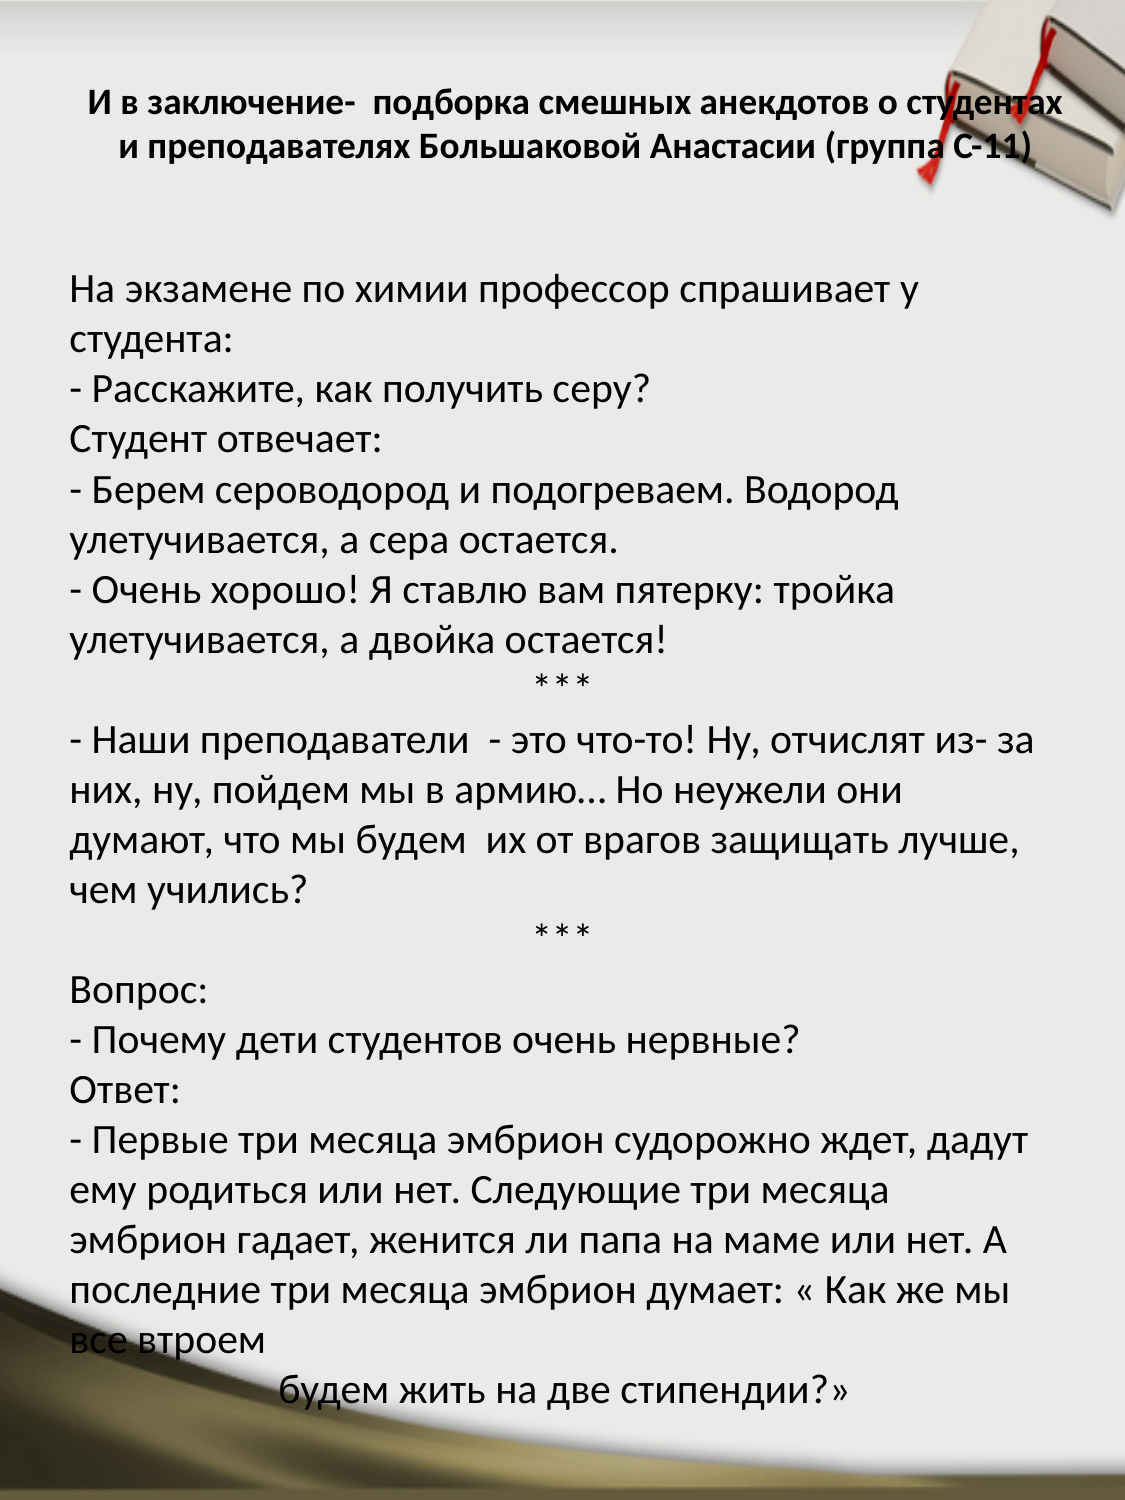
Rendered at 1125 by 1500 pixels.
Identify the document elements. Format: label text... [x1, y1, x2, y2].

picture [0, 0, 1125, 1500]
text_box На экзамене по химии профессор спрашивает у студента: - Расскажите, как получить серу? Студент отвечает: - Берем сероводород и подогреваем. Водород улетучивается, а сера остается. - Очень хорошо! Я ставлю вам пятерку: тройка улетучивается, а двойка остается! *** - Наши преподаватели - это что-то! Ну, отчислят из- за них, ну, пойдем мы в армию… Но неужели они думают, что мы будем их от врагов защищать лучше, чем учились? *** Вопрос: - Почему дети студентов очень нервные? Ответ: - Первые три месяца эмбрион судорожно ждет, дадут ему родиться или нет. Следующие три месяца эмбрион гадает, женится ли папа на маме или нет. А последние три месяца эмбрион думает: « Как же мы все втроем будем жить на две стипендии?» [54, 253, 1071, 1420]
title И в заключение- подборка смешных анекдотов о студентах и преподавателях Большаковой Анастасии (группа С-11) [69, 64, 1083, 224]
